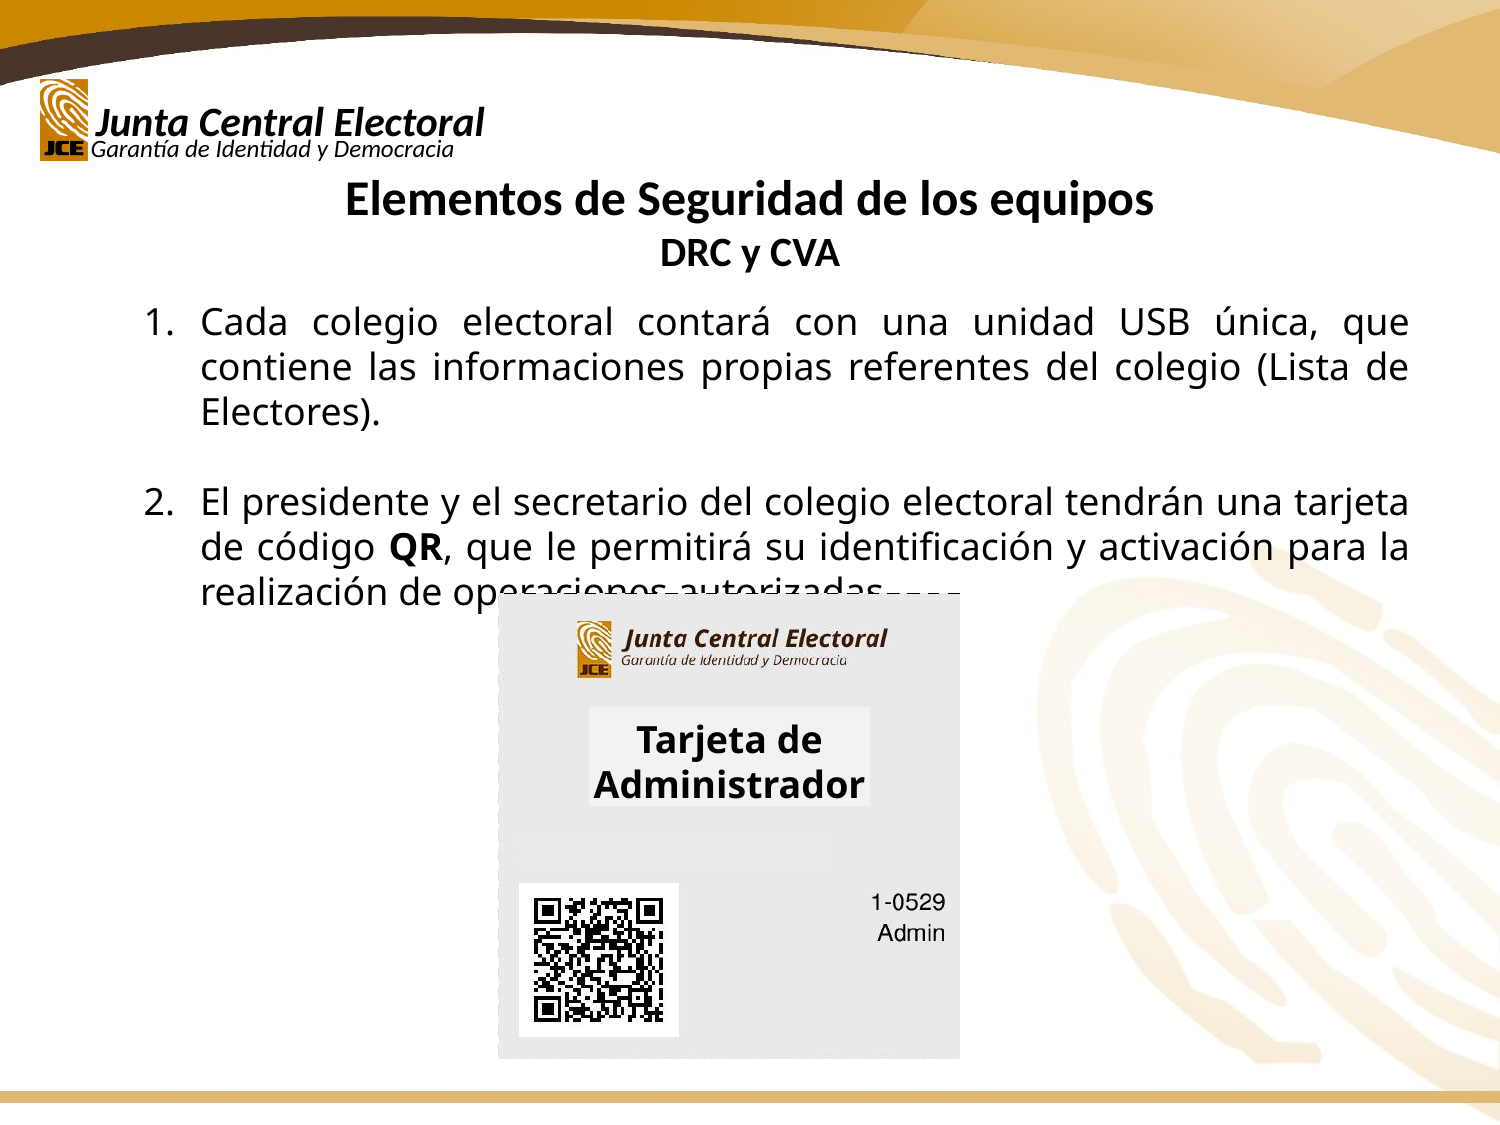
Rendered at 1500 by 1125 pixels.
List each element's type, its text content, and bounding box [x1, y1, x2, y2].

picture [0, 0, 1500, 157]
picture [0, 283, 1500, 1125]
picture [130, 146, 136, 157]
picture [169, 146, 175, 157]
picture [188, 147, 194, 157]
picture [156, 147, 163, 157]
picture [109, 146, 115, 157]
picture [224, 147, 230, 157]
picture [301, 147, 307, 157]
picture [288, 146, 294, 157]
text_box Elementos de Seguridad de los equipos DRC y CVA [0, 157, 1500, 283]
picture [383, 147, 390, 155]
picture [249, 147, 255, 157]
picture [263, 147, 270, 157]
picture [143, 147, 149, 157]
text_box Cada colegio electoral contará con una unidad USB única, que contiene las informaciones propias referentes del colegio (Lista de Electores). El presidente y el secretario del colegio electoral tendrán una tarjeta de código QR, que le permitirá su identificación y activación para la realización de operaciones autorizadas. [128, 290, 1426, 621]
picture [415, 146, 421, 157]
picture [364, 147, 370, 157]
picture [371, 147, 377, 157]
picture [276, 147, 282, 157]
picture [337, 143, 346, 155]
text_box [498, 593, 961, 1060]
picture [444, 146, 450, 157]
